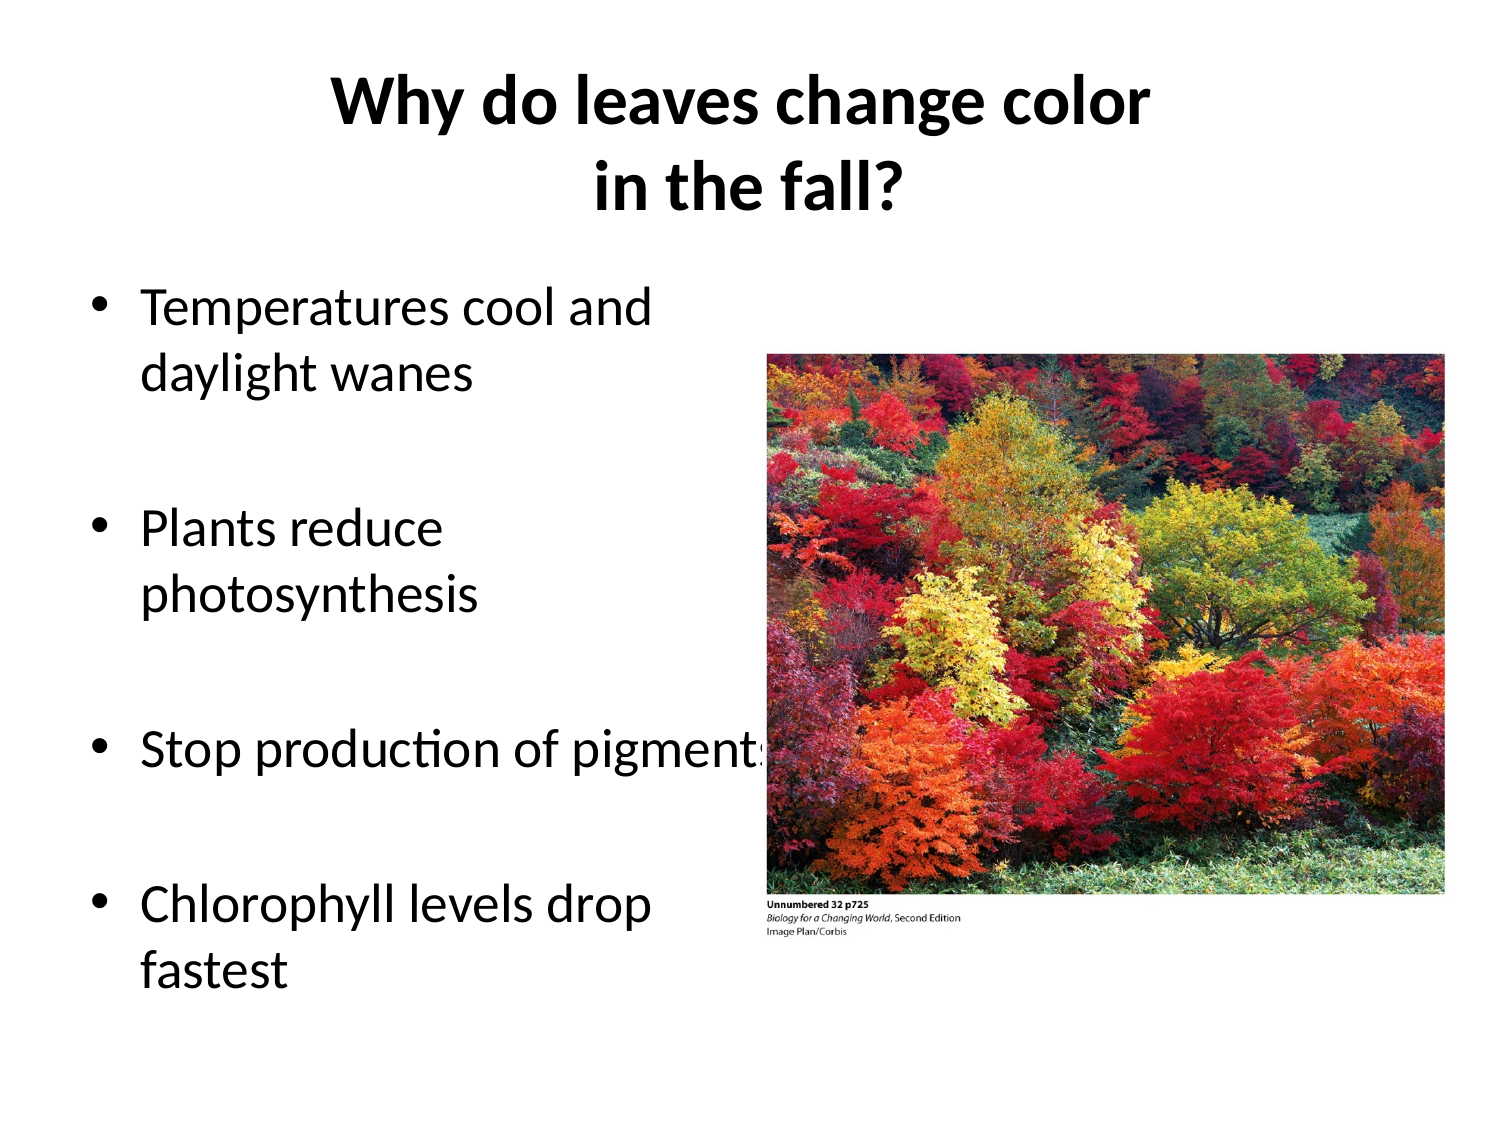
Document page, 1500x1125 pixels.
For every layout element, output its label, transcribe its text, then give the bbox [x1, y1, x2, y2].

picture [762, 349, 1449, 940]
title Why do leaves change color in the fall? [75, 45, 1425, 233]
list Temperatures cool and daylight wanes Plants reduce photosynthesis Stop production of pigments Chlorophyll levels drop fastest [75, 262, 800, 1075]
